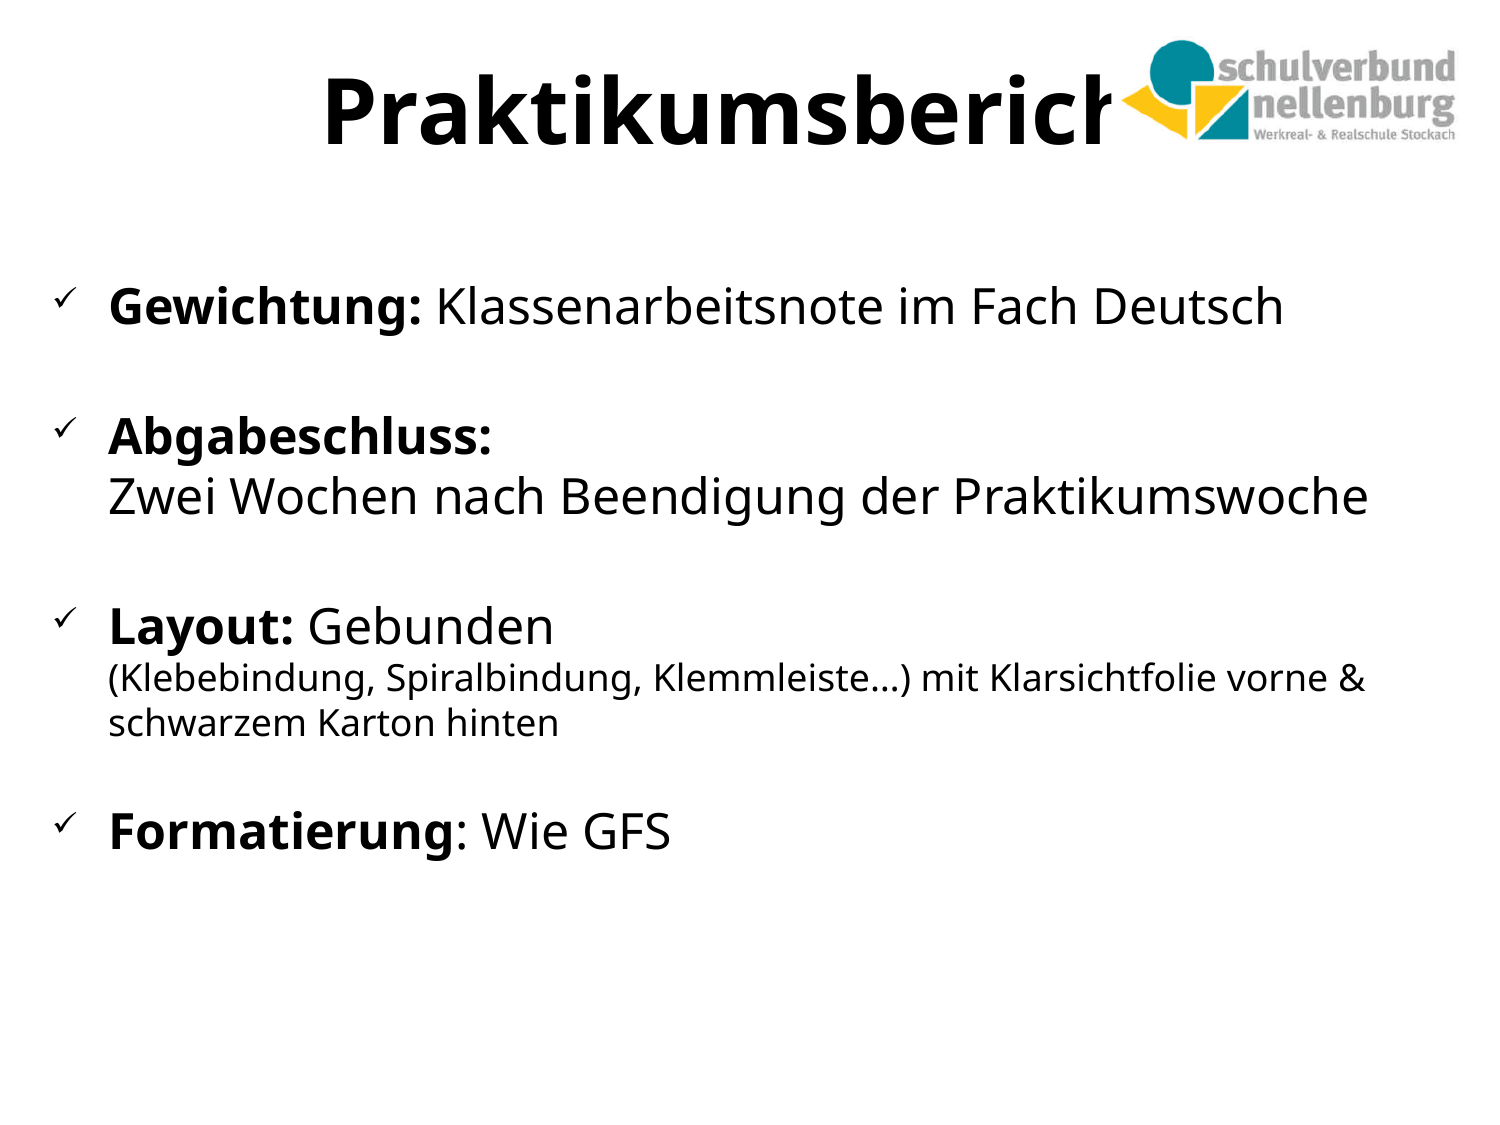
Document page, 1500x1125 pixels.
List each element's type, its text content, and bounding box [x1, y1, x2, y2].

picture [1111, 30, 1464, 150]
text_box Praktikumsbericht [74, 45, 1425, 233]
text_box [41, 229, 1471, 1011]
text_box Gewichtung: Klassenarbeitsnote im Fach Deutsch Abgabeschluss: Zwei Wochen nach Beendigung der Praktikumswoche Layout: Gebunden (Klebebindung, Spiralbindung, Klemmleiste…) mit Klarsichtfolie vorne & schwarzem Karton hinten Formatierung: Wie GFS [37, 267, 1467, 966]
